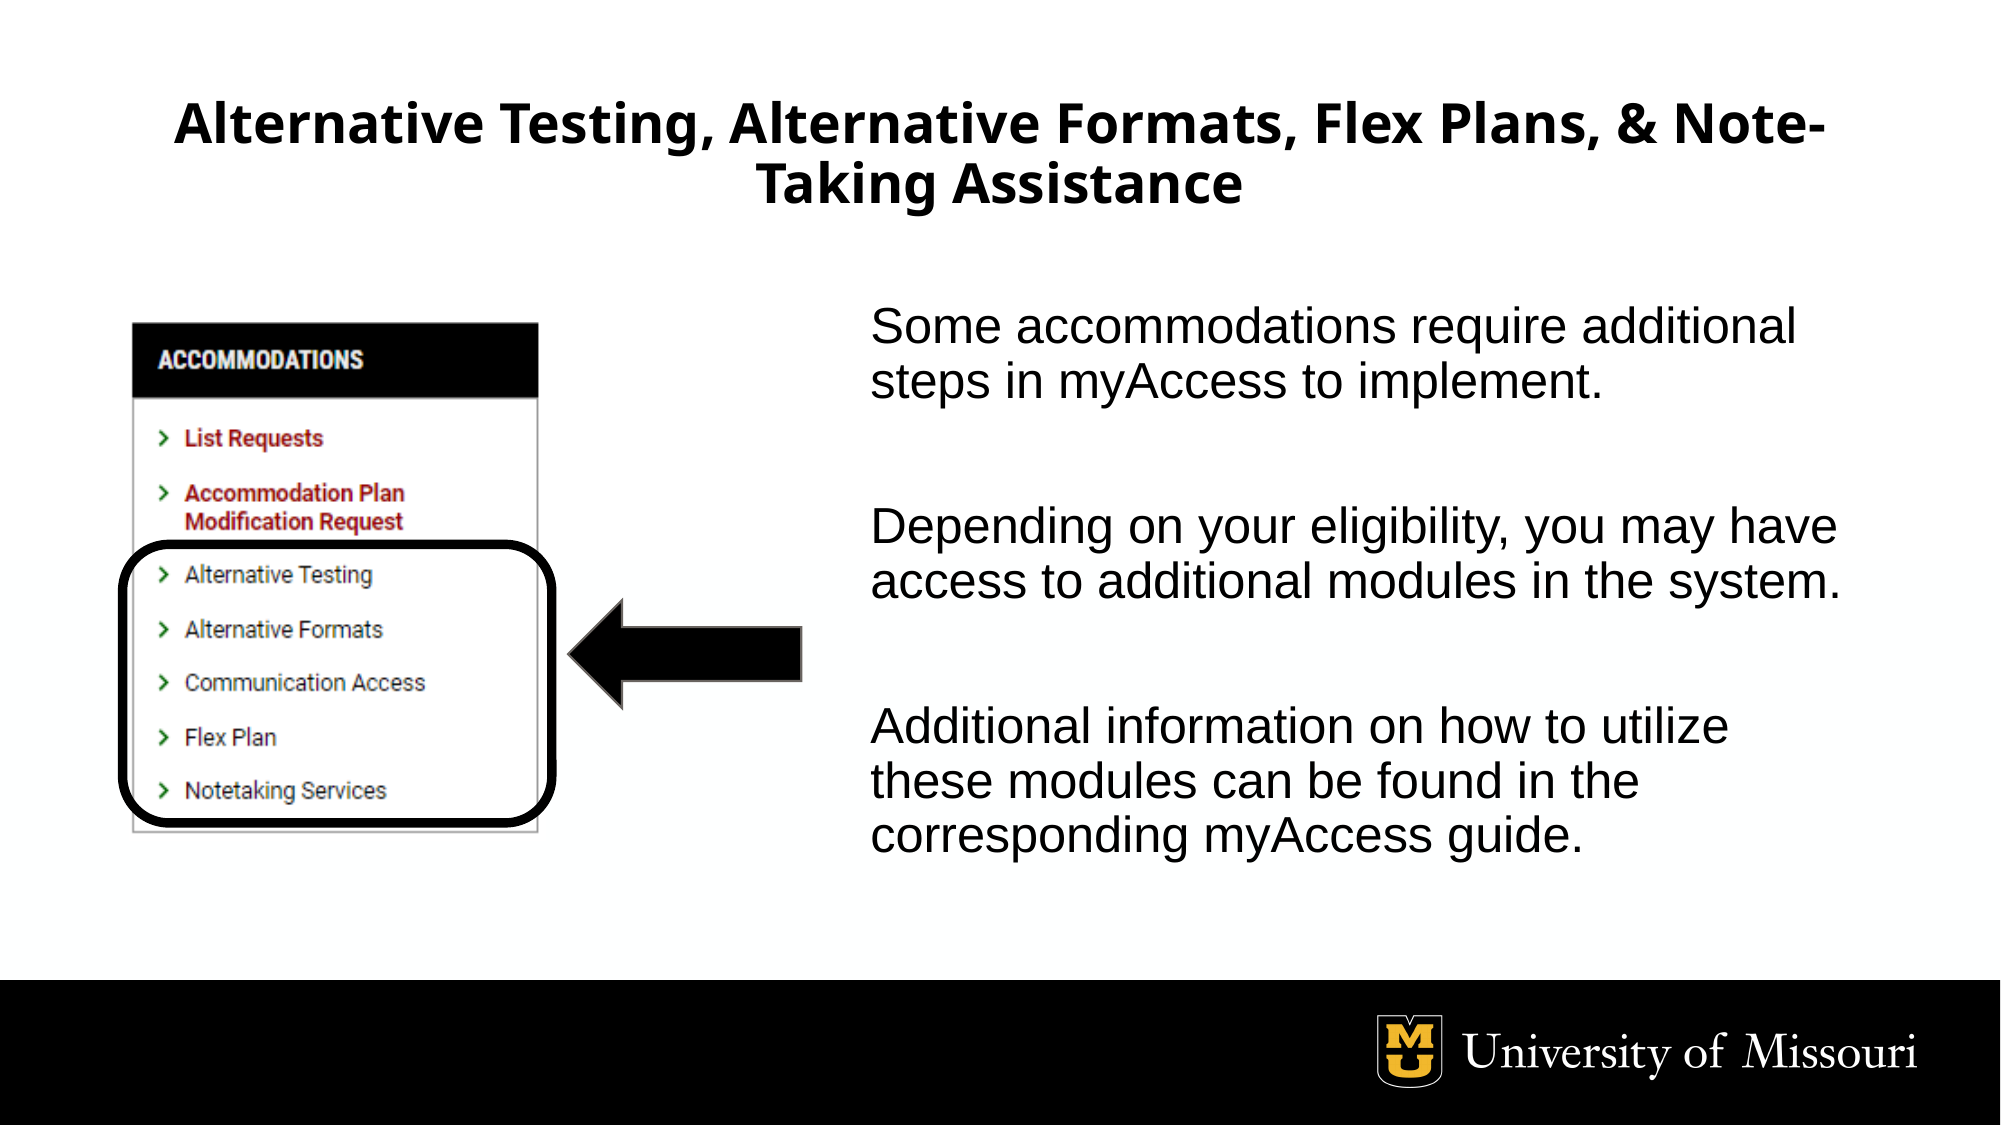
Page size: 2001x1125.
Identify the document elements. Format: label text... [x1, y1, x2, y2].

picture [1356, 994, 1938, 1109]
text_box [122, 322, 802, 842]
list Some accommodations require additional steps in myAccess to implement. Depending on your eligibility, you may have access to additional modules in the system. Additional information on how to utilize these modules can be found in the corresponding myAccess guide. [855, 292, 1863, 902]
title Alternative Testing, Alternative Formats, Flex Plans, & Note-Taking Assistance [137, 87, 1863, 224]
